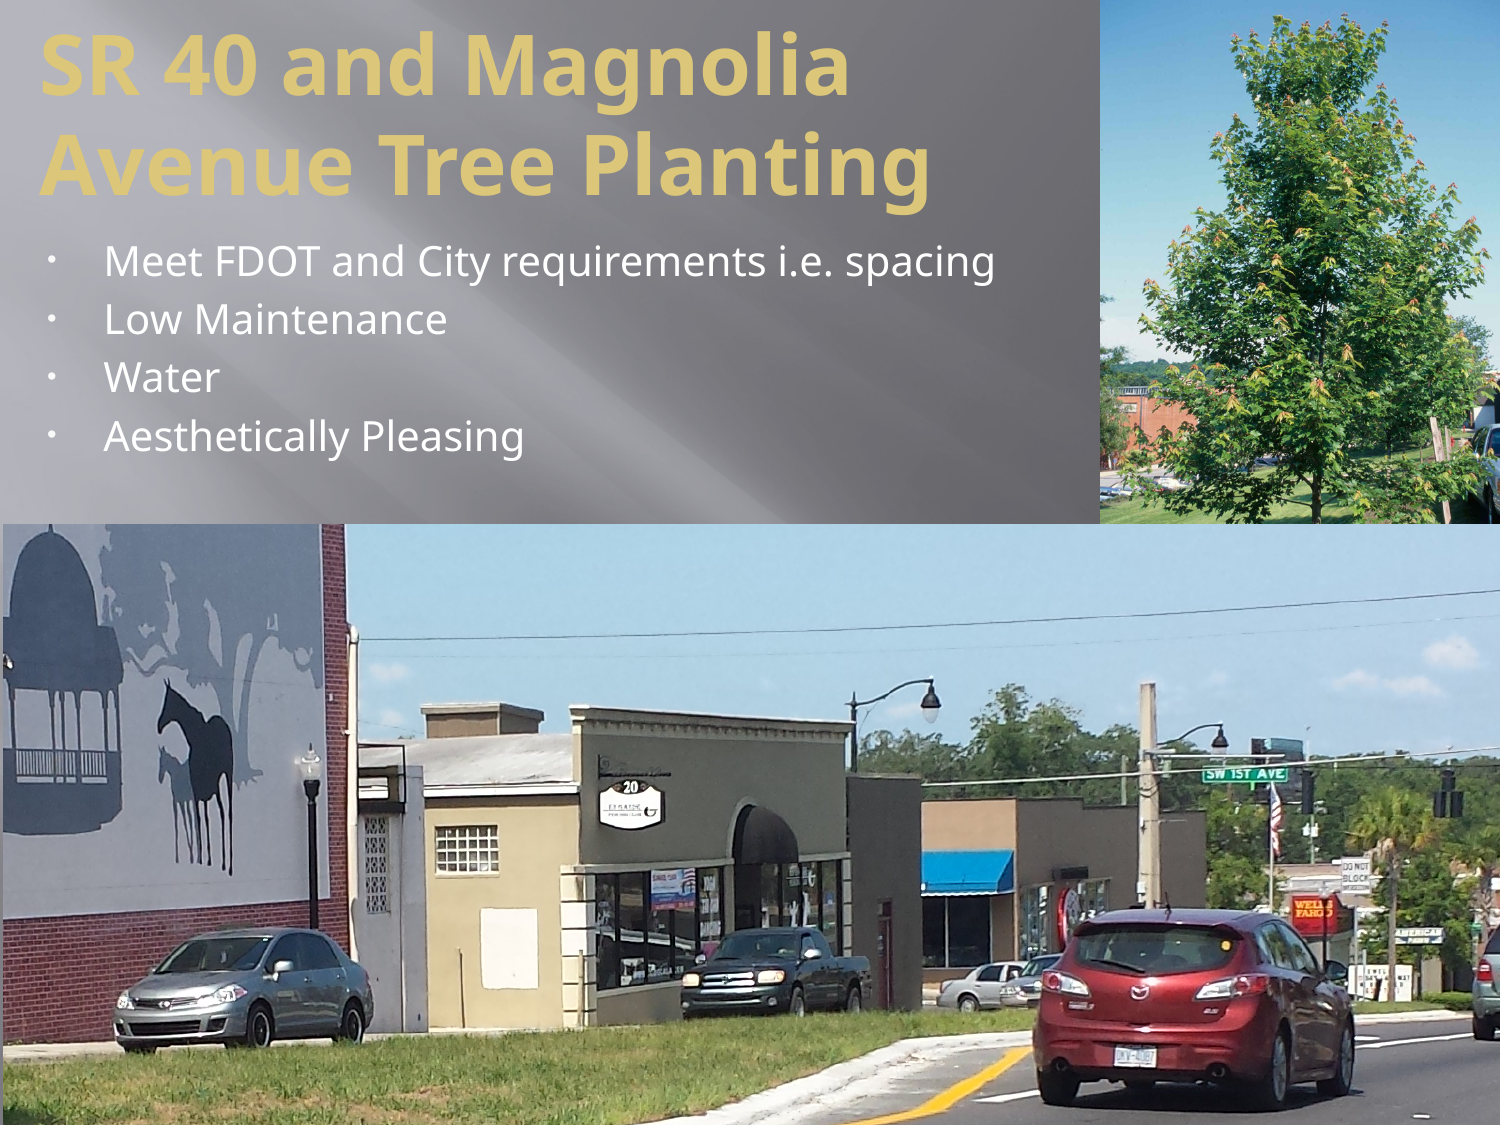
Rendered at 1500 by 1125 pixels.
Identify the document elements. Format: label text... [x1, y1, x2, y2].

title SR 40 and Magnolia Avenue Tree Planting [24, 0, 1099, 213]
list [1099, 0, 1500, 523]
list Meet FDOT and City requirements i.e. spacing Low Maintenance Water Aesthetically Pleasing [20, 227, 1099, 475]
picture [3, 523, 1500, 1125]
